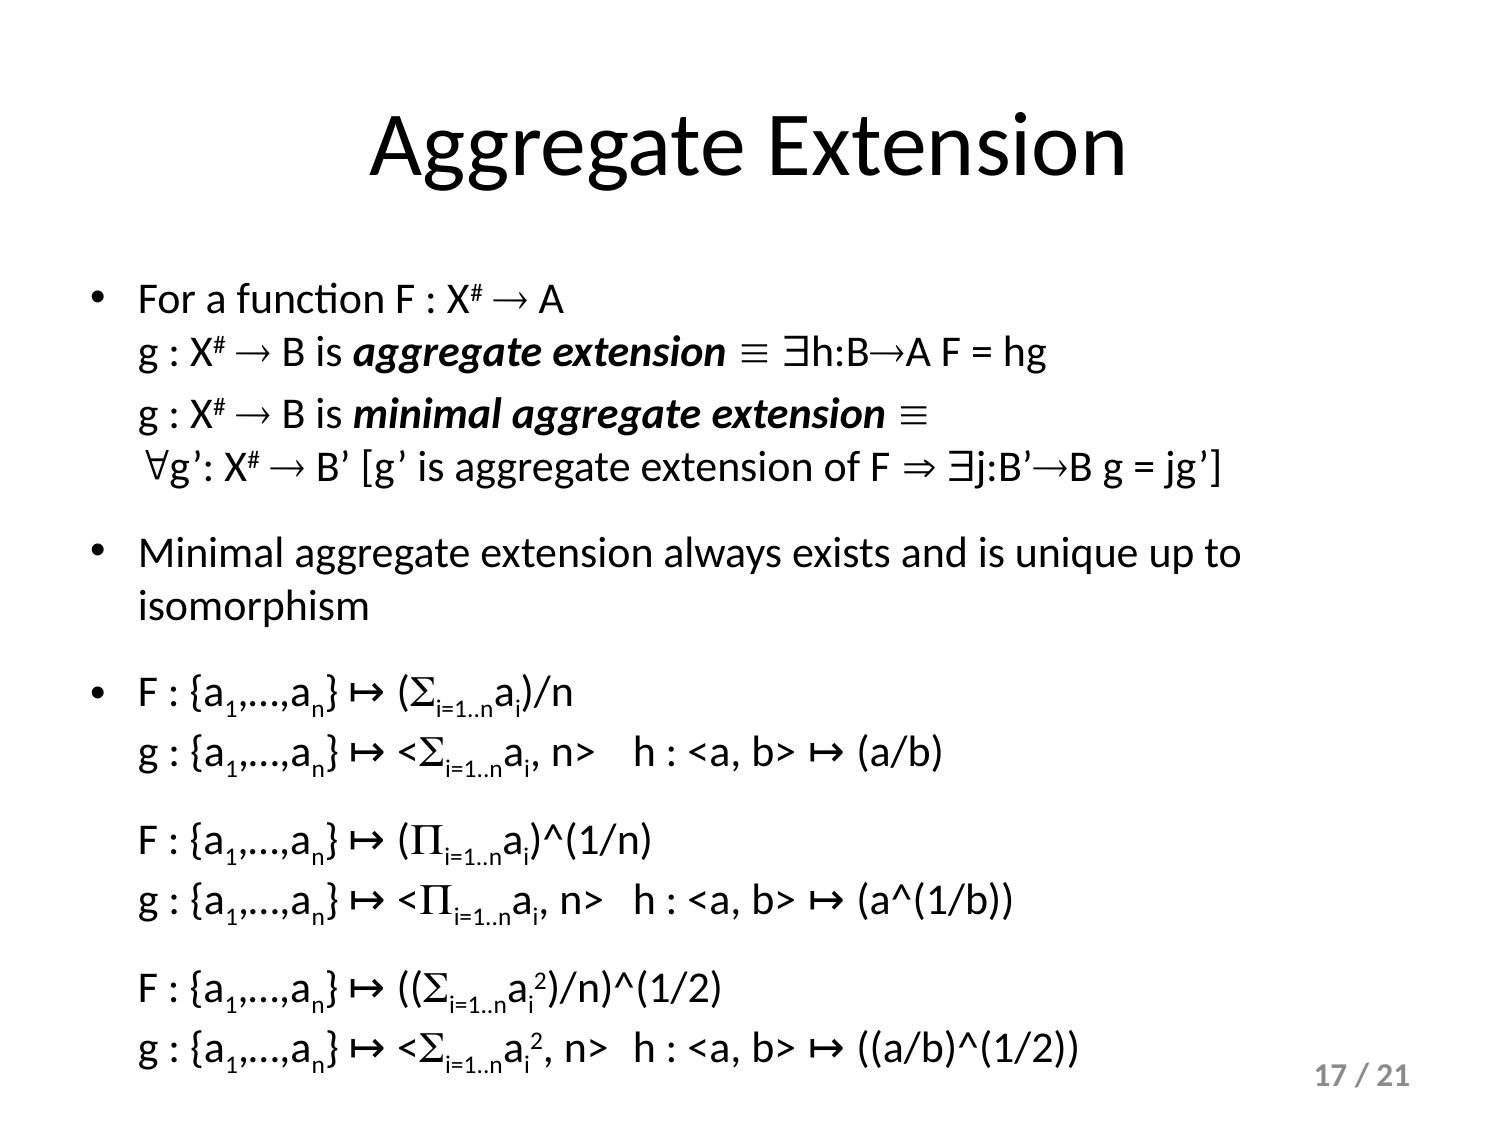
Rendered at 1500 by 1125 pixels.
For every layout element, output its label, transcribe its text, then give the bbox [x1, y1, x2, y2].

slide_number 17 / 21 [1074, 1042, 1425, 1103]
list For a function F : X#  A g : X#  B is aggregate extension  h:BA F = hg g : X#  B is minimal aggregate extension  g’: X#  B’ [g’ is aggregate extension of F  j:B’B g = jg’] Minimal aggregate extension always exists and is unique up to isomorphism F : {a1,…,an} ↦ (i=1..nai)/n g : {a1,…,an} ↦ <i=1..nai, n> h : <a, b> ↦ (a/b) F : {a1,…,an} ↦ (i=1..nai)^(1/n) g : {a1,…,an} ↦ <i=1..nai, n> h : <a, b> ↦ (a^(1/b)) F : {a1,…,an} ↦ ((i=1..nai2)/n)^(1/2) g : {a1,…,an} ↦ <i=1..nai2, n> h : <a, b> ↦ ((a/b)^(1/2)) [75, 262, 1483, 1094]
title Aggregate Extension [75, 45, 1425, 233]
